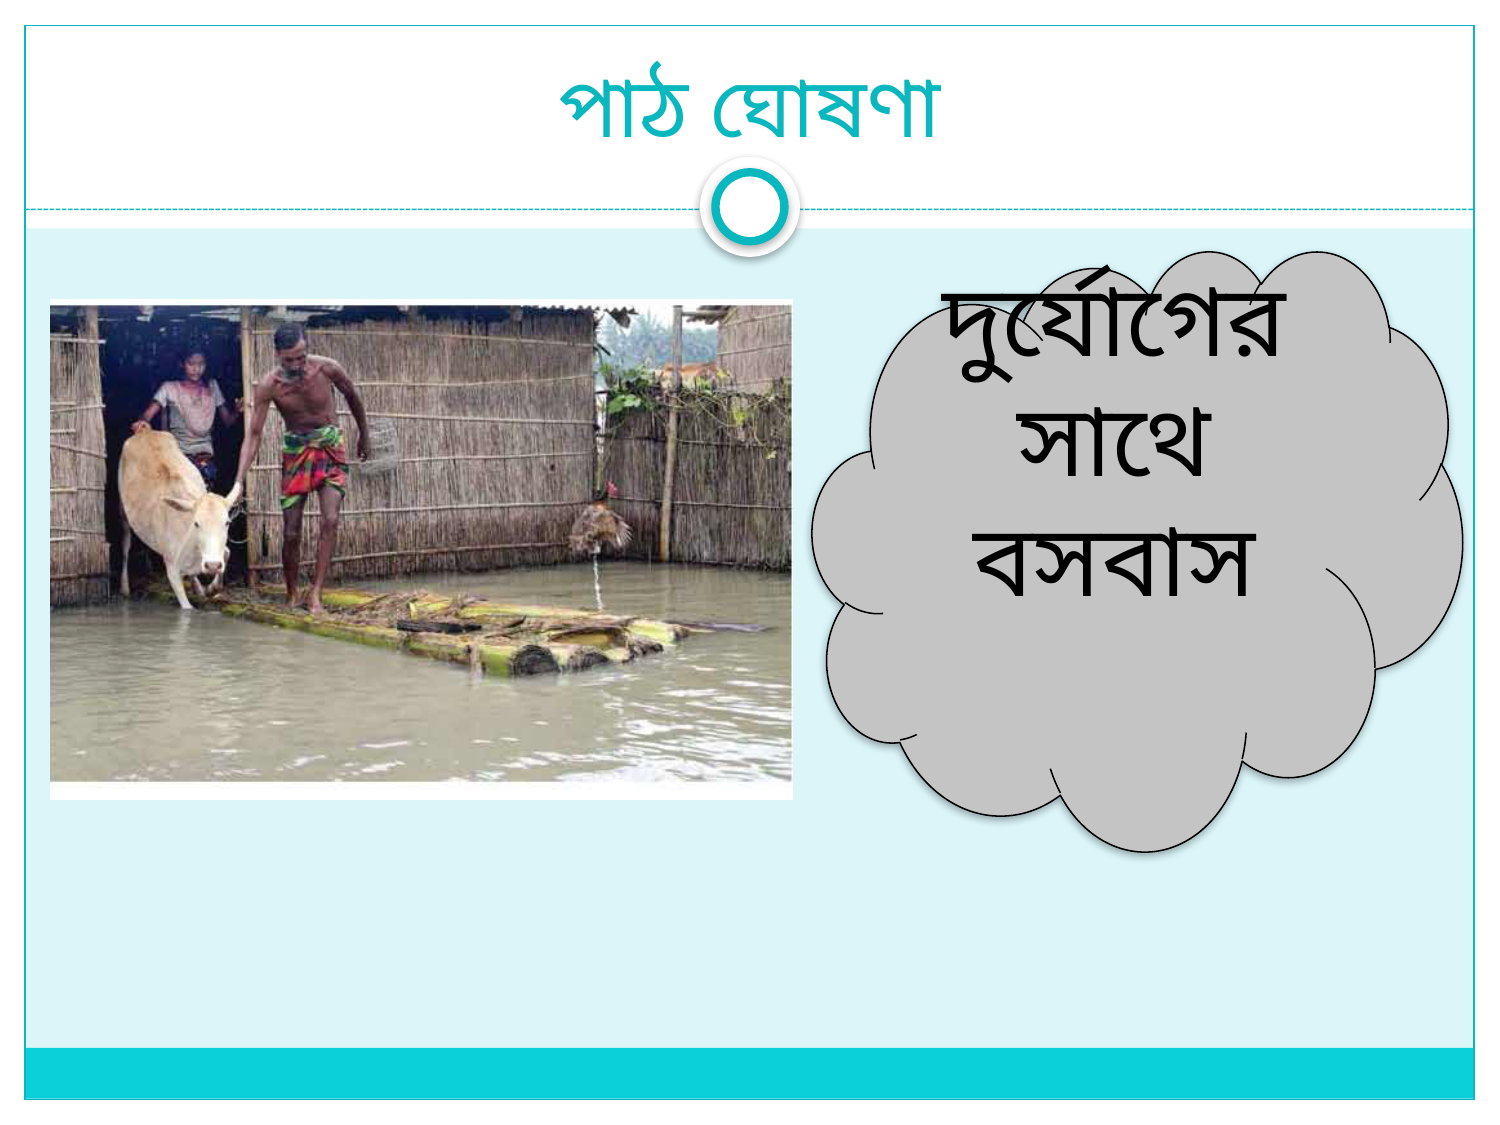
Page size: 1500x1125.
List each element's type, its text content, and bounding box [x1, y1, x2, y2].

text_box দুর্যোগের সাথে বসবাস [811, 251, 1464, 853]
title পাঠ ঘোষণা [49, 37, 1450, 162]
picture [49, 299, 793, 801]
